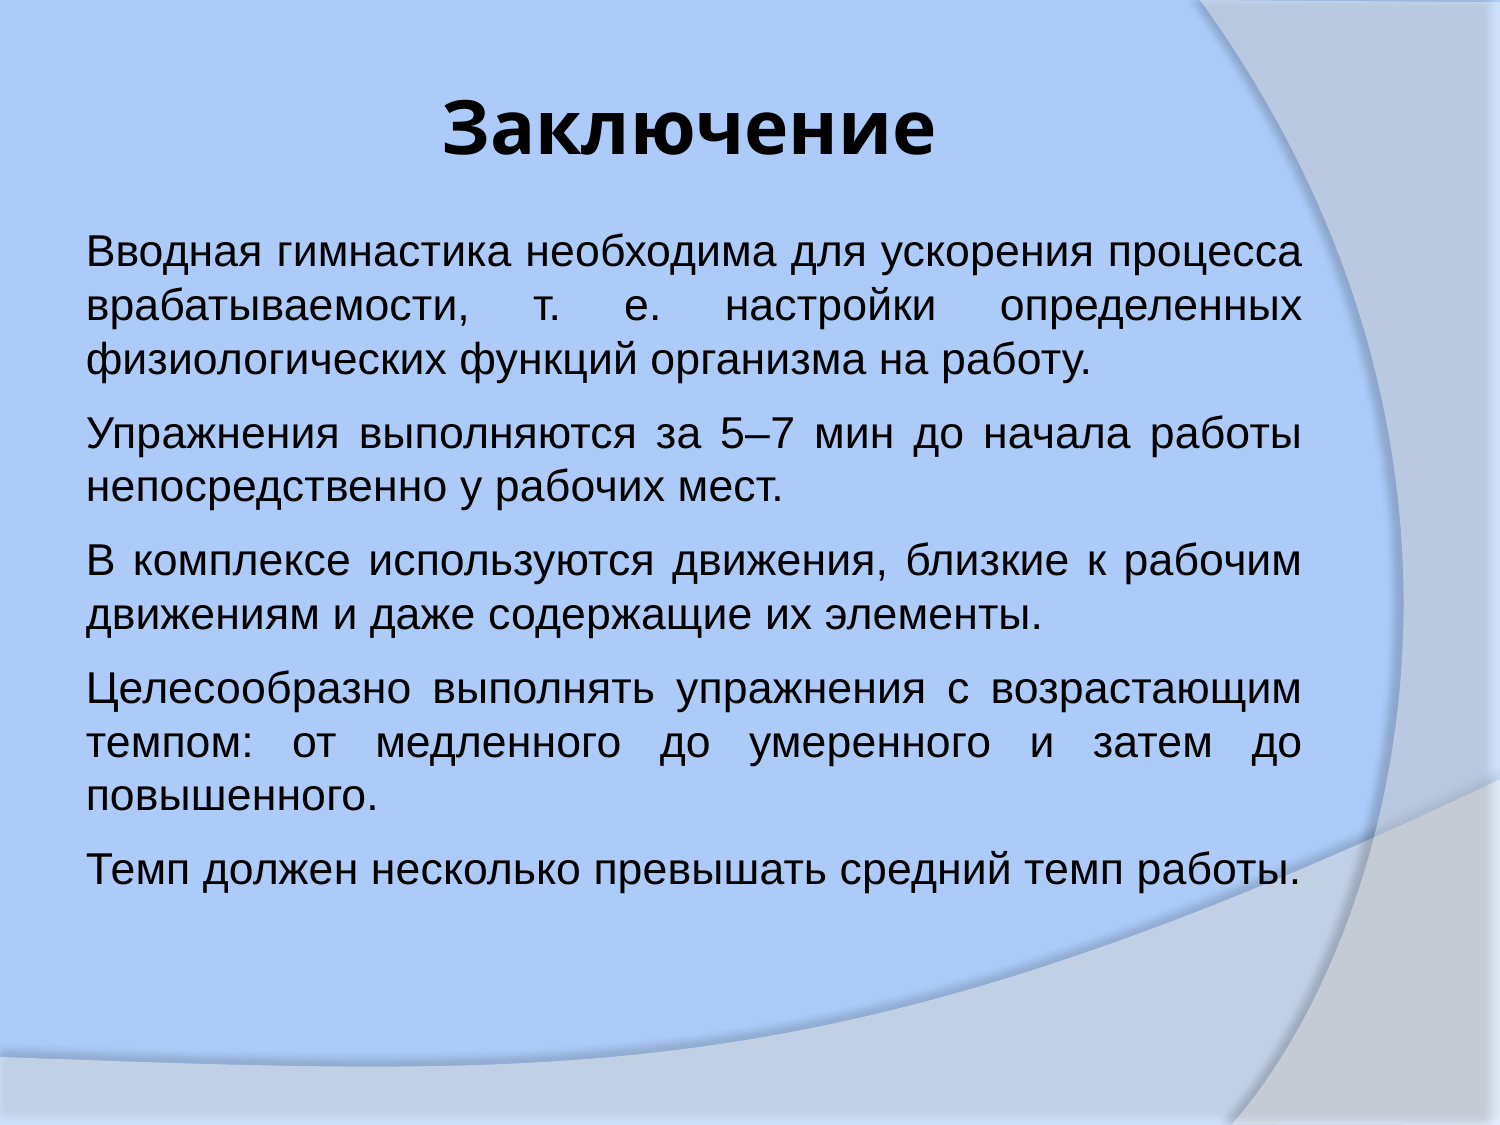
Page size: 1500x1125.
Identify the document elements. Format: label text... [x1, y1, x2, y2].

list Вводная гимнастика необходима для ускорения процесса врабатываемости, т. е. настройки определенных физиологических функций организма на работу. Упражнения выполняются за 5–7 мин до начала работы непосредственно у рабочих мест. В комплексе используются движения, близкие к рабочим движениям и даже содержащие их элементы. Целесообразно выполнять упражнения с возрастающим темпом: от медленного до умеренного и затем до повышенного. Темп должен несколько превышать средний темп работы. [64, 207, 1319, 951]
title Заключение [76, 30, 1303, 207]
